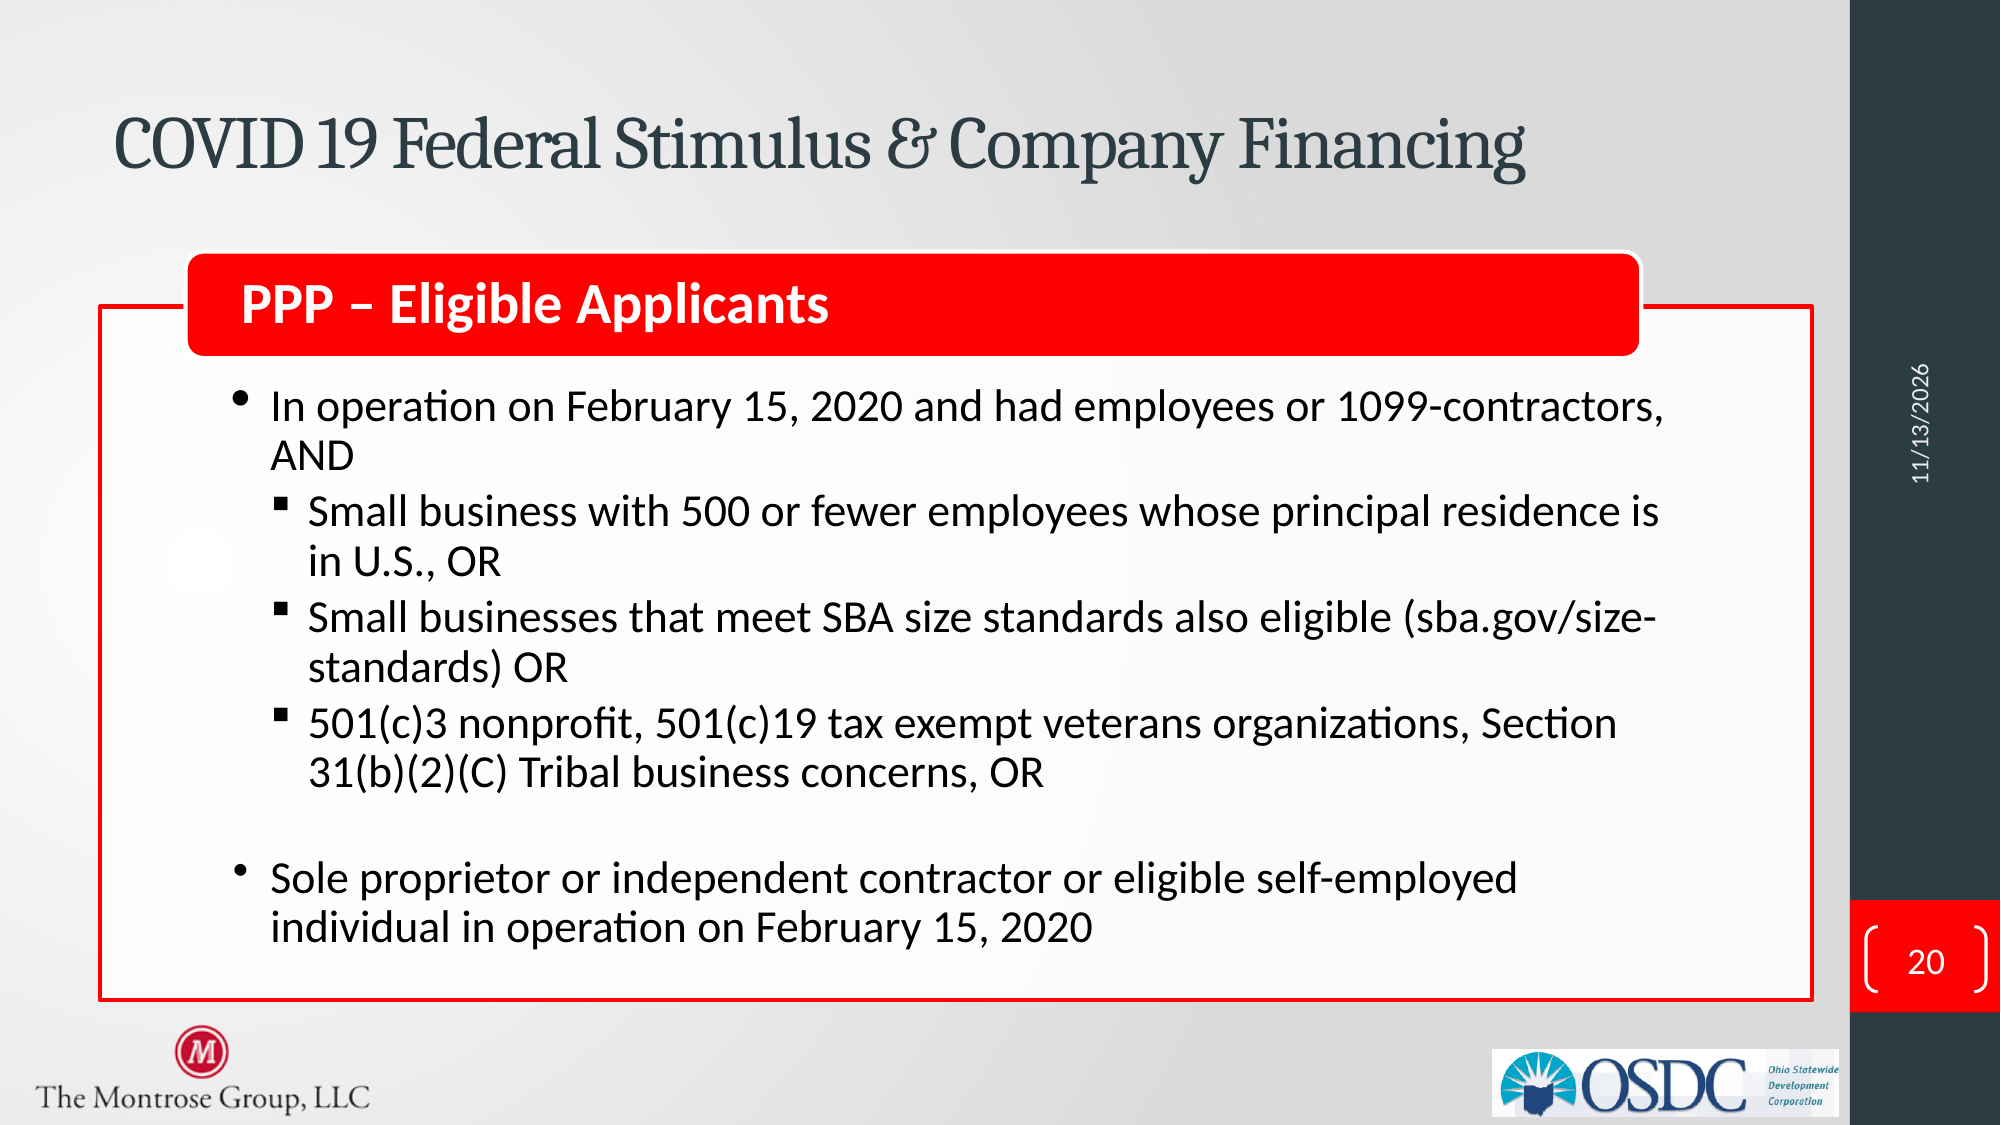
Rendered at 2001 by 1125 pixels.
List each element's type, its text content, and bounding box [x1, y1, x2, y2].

slide_number 20 [1864, 925, 1988, 994]
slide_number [1878, 100, 1959, 501]
picture [1492, 1049, 1839, 1117]
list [99, 249, 1813, 1001]
title COVID 19 Federal Stimulus & Company Financing [99, 45, 1767, 233]
picture [24, 1010, 469, 1125]
